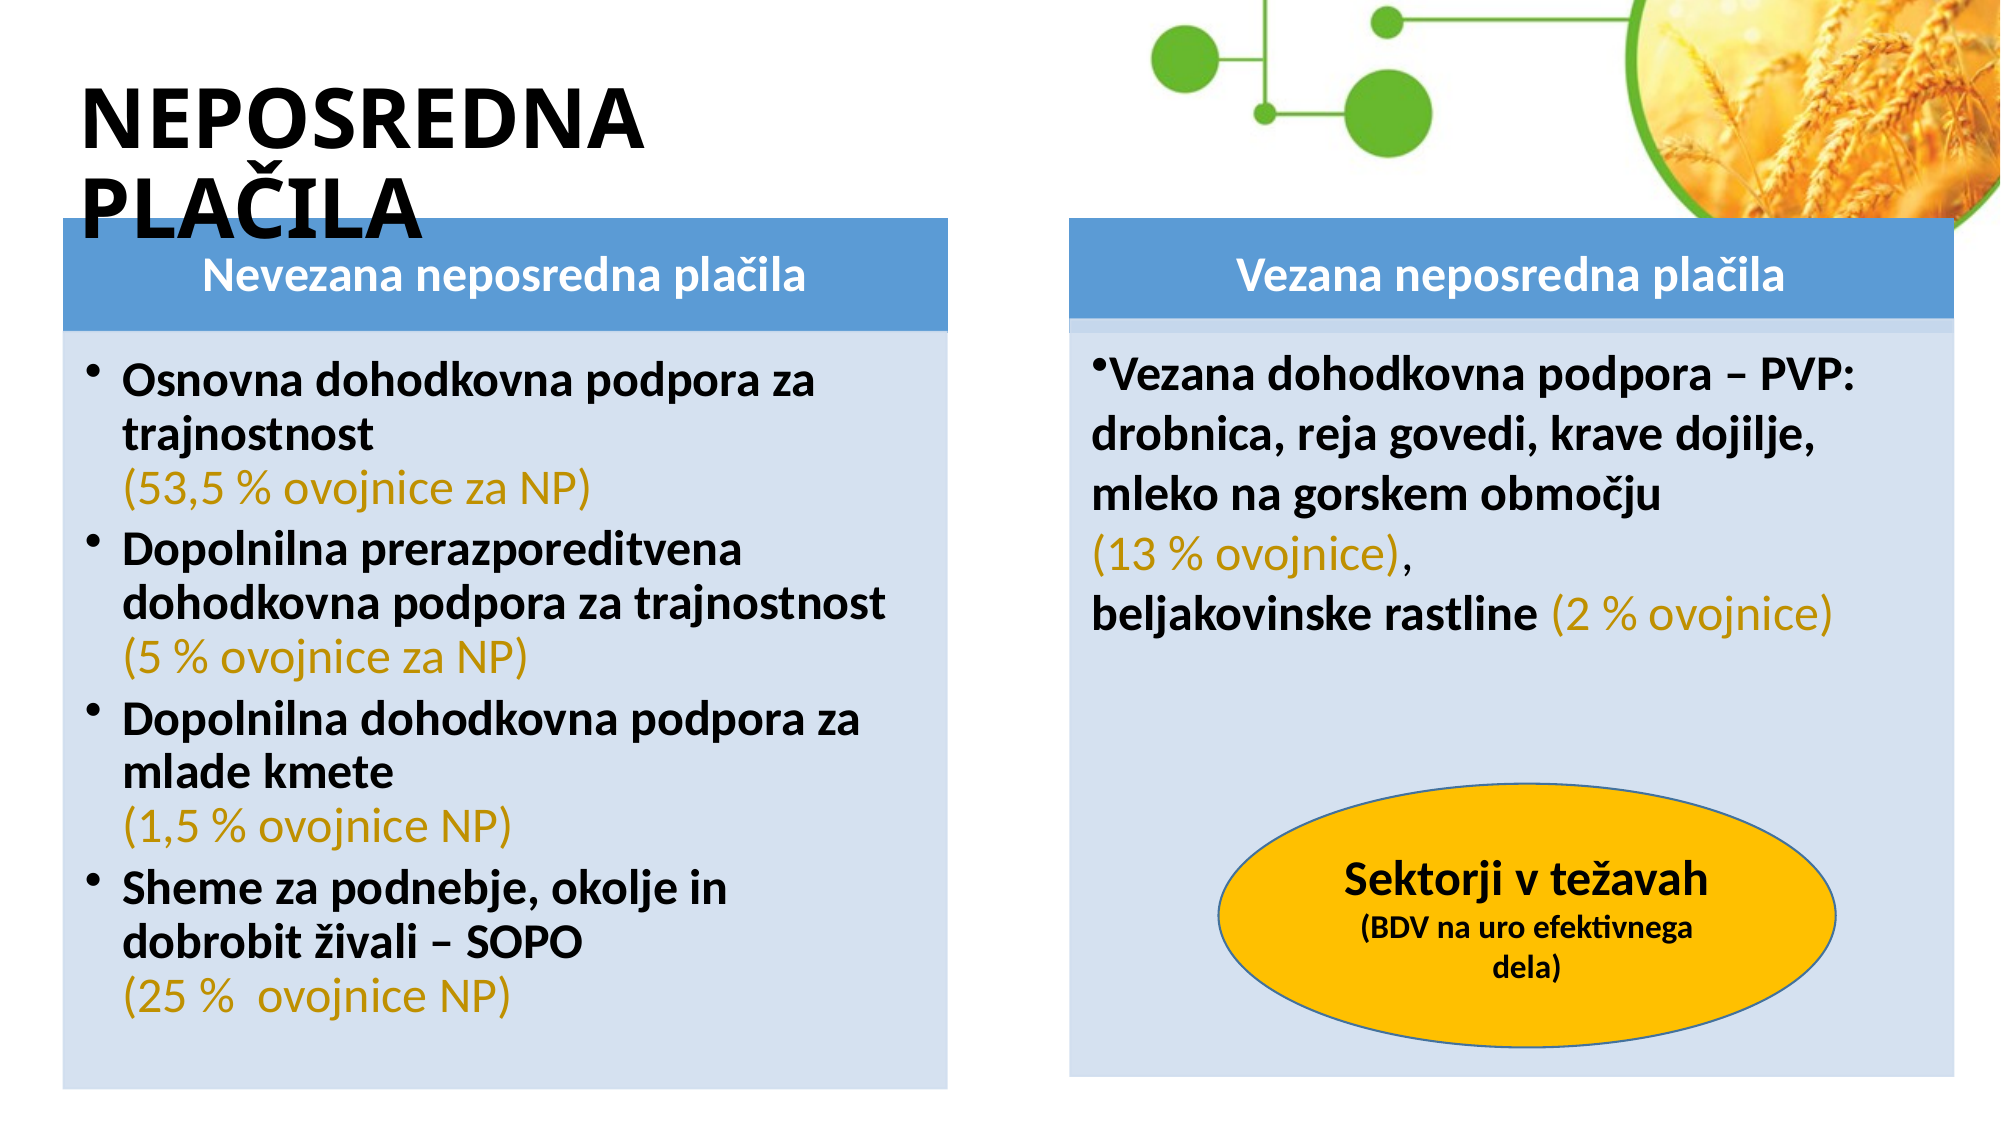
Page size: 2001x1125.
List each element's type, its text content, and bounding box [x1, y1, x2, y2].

text_box NEPOSREDNA PLAČILA [63, 69, 884, 208]
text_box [63, 208, 1954, 1099]
picture [0, 0, 2001, 1125]
